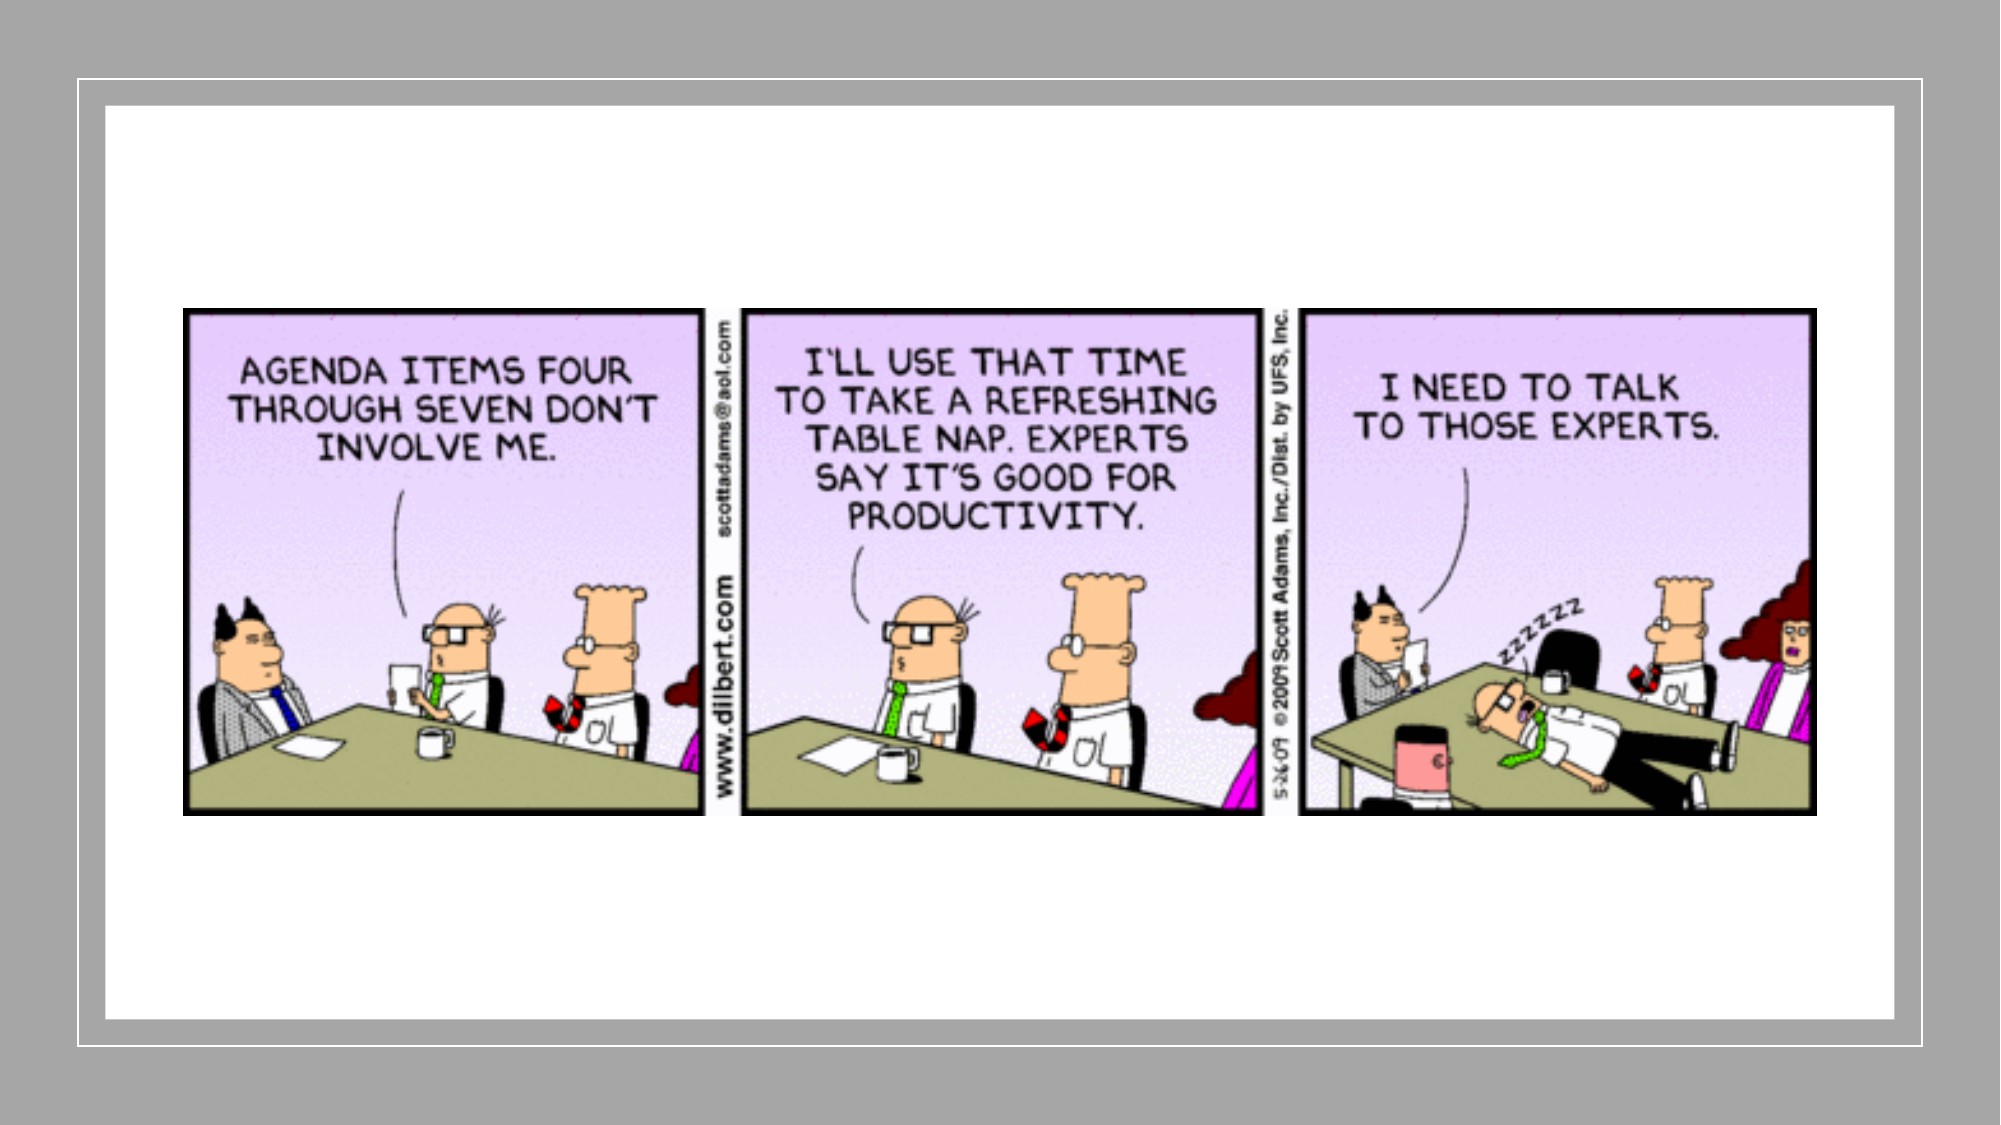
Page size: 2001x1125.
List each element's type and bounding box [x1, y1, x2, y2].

text_box [104, 104, 1895, 1020]
picture [183, 308, 1817, 816]
text_box [0, 0, 2000, 1125]
text_box [77, 78, 1923, 1047]
